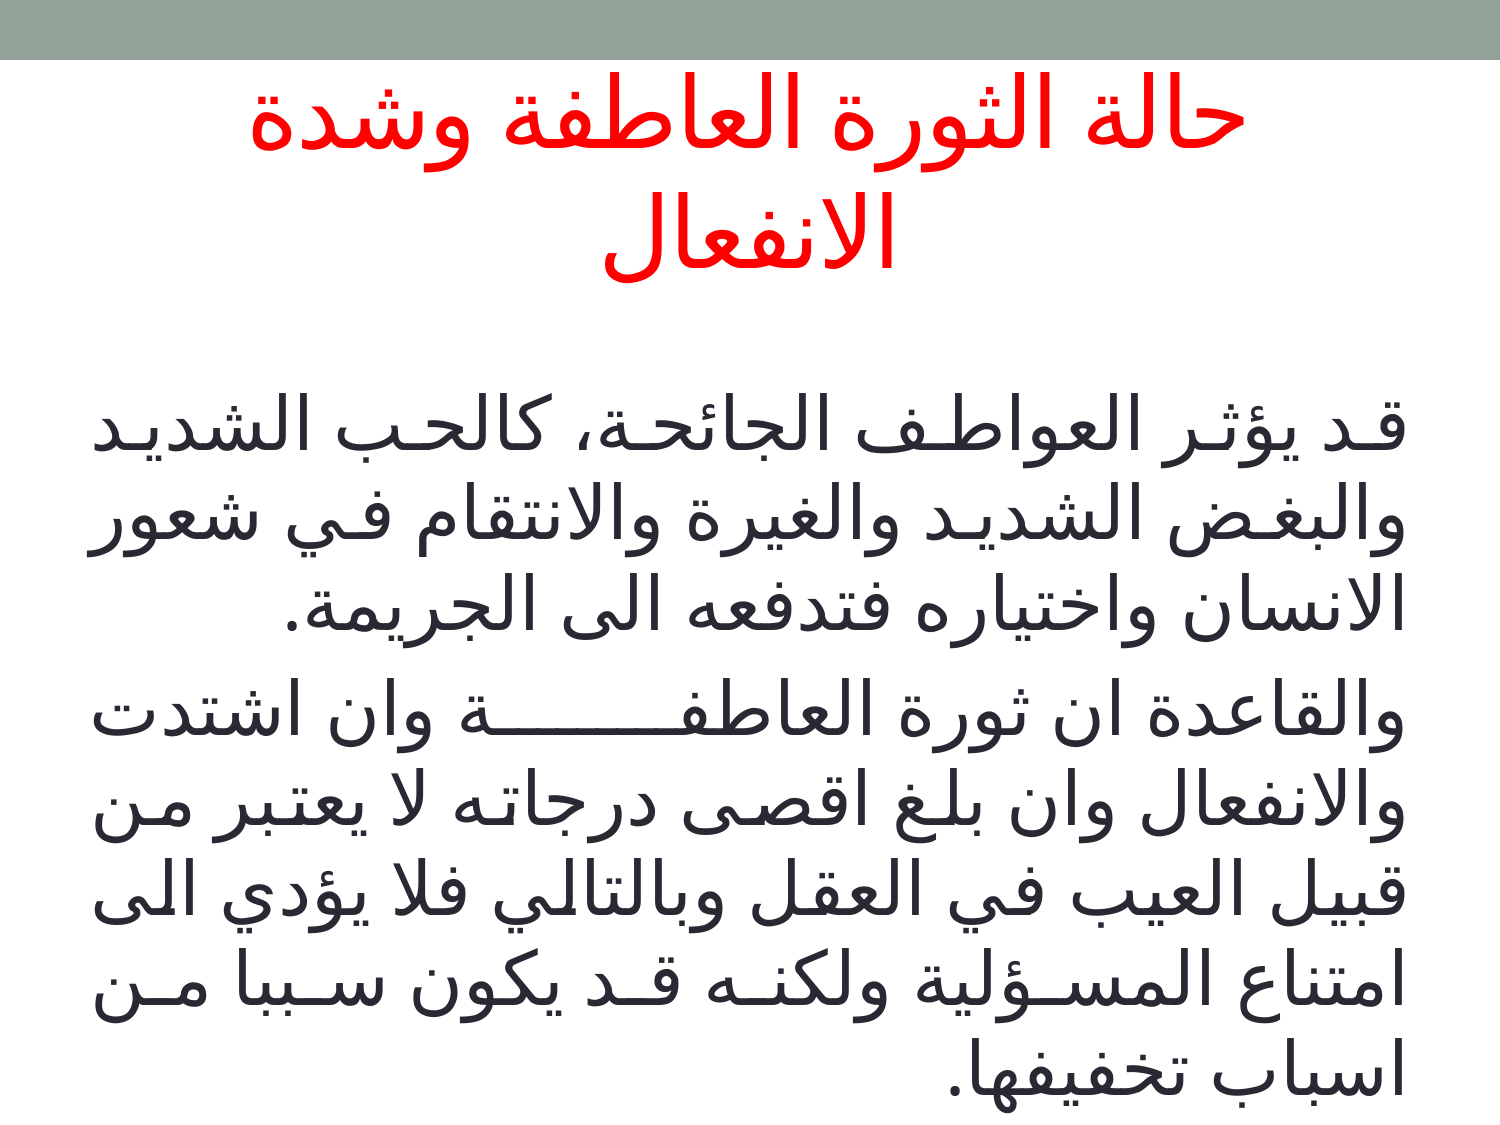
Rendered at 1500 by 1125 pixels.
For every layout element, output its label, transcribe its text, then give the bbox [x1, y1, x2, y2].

list قد يؤثر العواطف الجائحة، كالحب الشديد والبغض الشديد والغيرة والانتقام في شعور الانسان واختياره فتدفعه الى الجريمة. والقاعدة ان ثورة العاطفة وان اشتدت والانفعال وان بلغ اقصى درجاته لا يعتبر من قبيل العيب في العقل وبالتالي فلا يؤدي الى امتناع المسؤلية ولكنه قد يكون سببا من اسباب تخفيفها. [75, 262, 1425, 1063]
title حالة الثورة العاطفة وشدة الانفعال [75, 87, 1425, 250]
